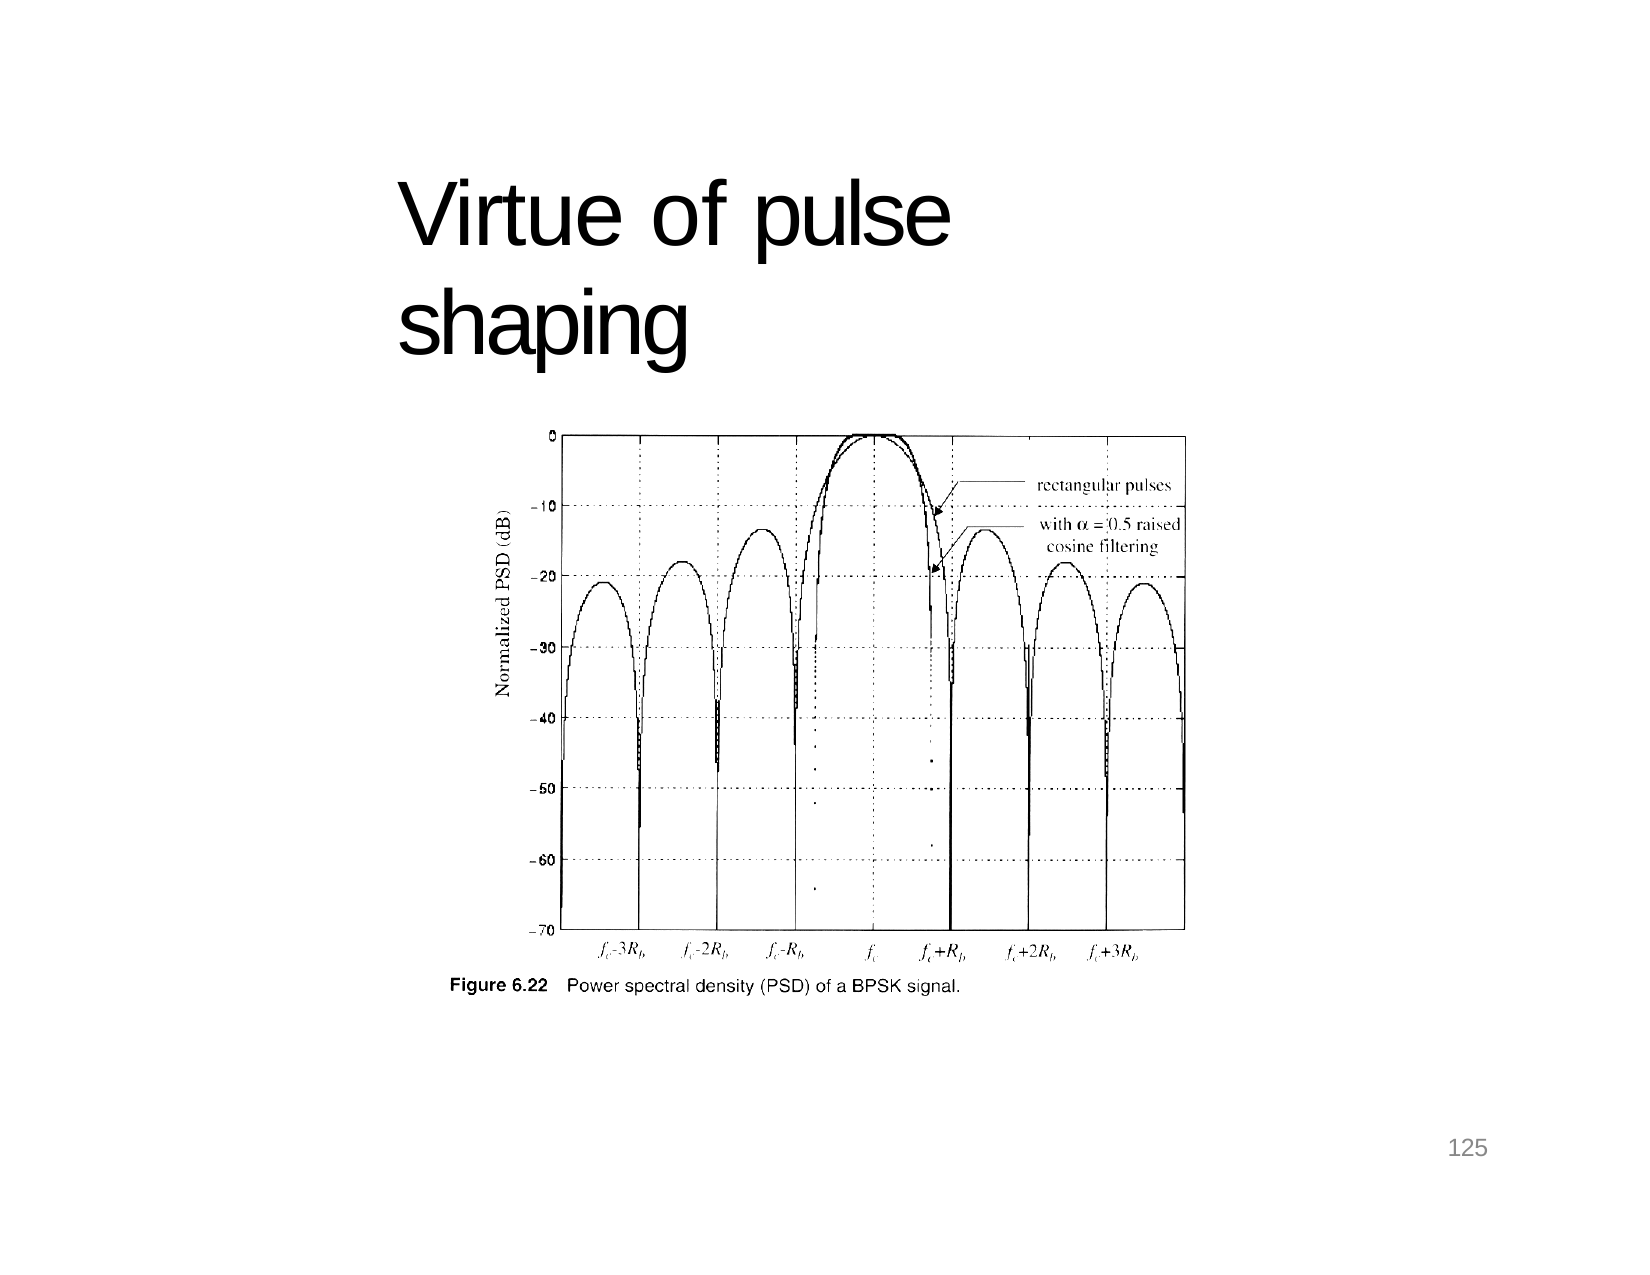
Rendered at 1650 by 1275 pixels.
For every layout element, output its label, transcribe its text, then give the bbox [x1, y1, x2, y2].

picture [449, 430, 1186, 996]
title Virtue of pulse shaping [395, 151, 1255, 374]
slide_number 125 [1441, 1120, 1494, 1275]
